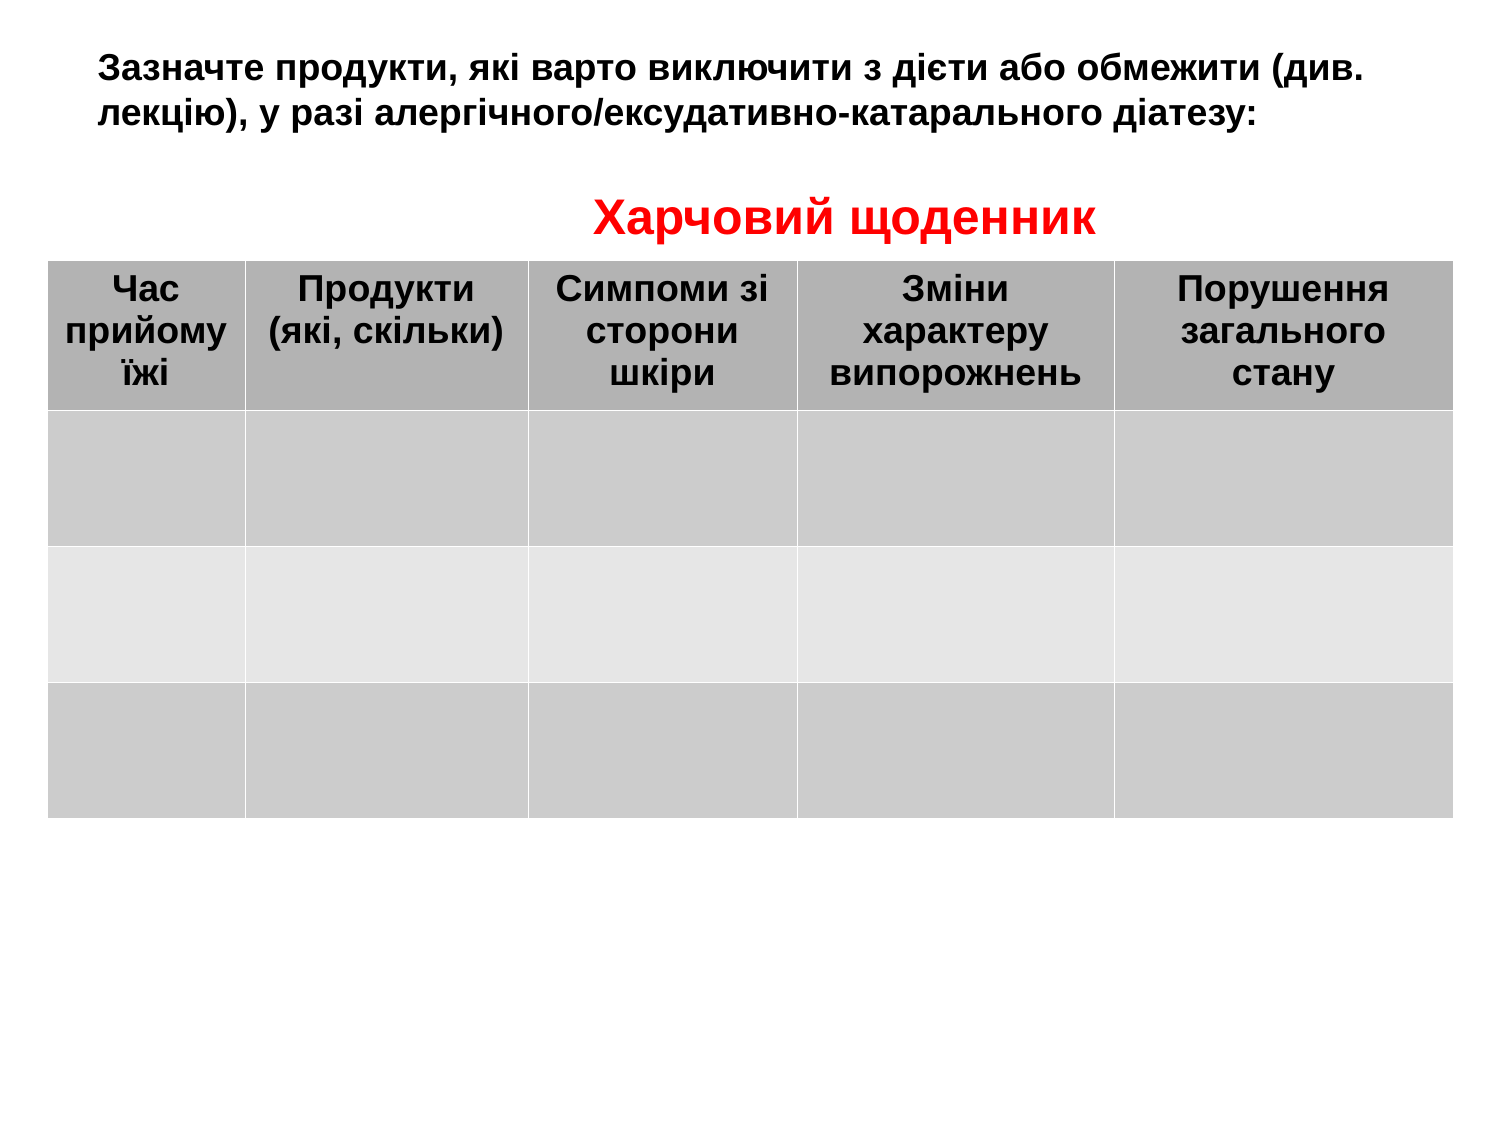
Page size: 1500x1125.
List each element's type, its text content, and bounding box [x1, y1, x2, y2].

table_cell [1115, 411, 1453, 546]
table_cell [529, 683, 797, 818]
table_header Час прийому їжі [48, 261, 245, 410]
table_header Симпоми зі сторони шкіри [529, 261, 797, 410]
table_cell [798, 411, 1114, 546]
table_cell [529, 547, 797, 682]
table_header Продукти (які, скільки) [246, 261, 528, 410]
table_cell [246, 547, 528, 682]
text_box Зазначте продукти, які варто виключити з дієти або обмежити (див. лекцію), у разі алергічного/ексудативно-катарального діатезу: [82, 35, 1430, 141]
table_cell [1115, 683, 1453, 818]
table_cell [1115, 547, 1453, 682]
table_cell [246, 683, 528, 818]
text_box Харчовий щоденник [484, 177, 1205, 252]
table_cell [529, 411, 797, 546]
table_header Порушення загального стану [1115, 261, 1453, 410]
table_cell [48, 411, 245, 546]
table_cell [246, 411, 528, 546]
table_header Зміни характеру випорожнень [798, 261, 1114, 410]
table_cell [48, 683, 245, 818]
table_cell [798, 547, 1114, 682]
table_cell [798, 683, 1114, 818]
table_cell [48, 547, 245, 682]
